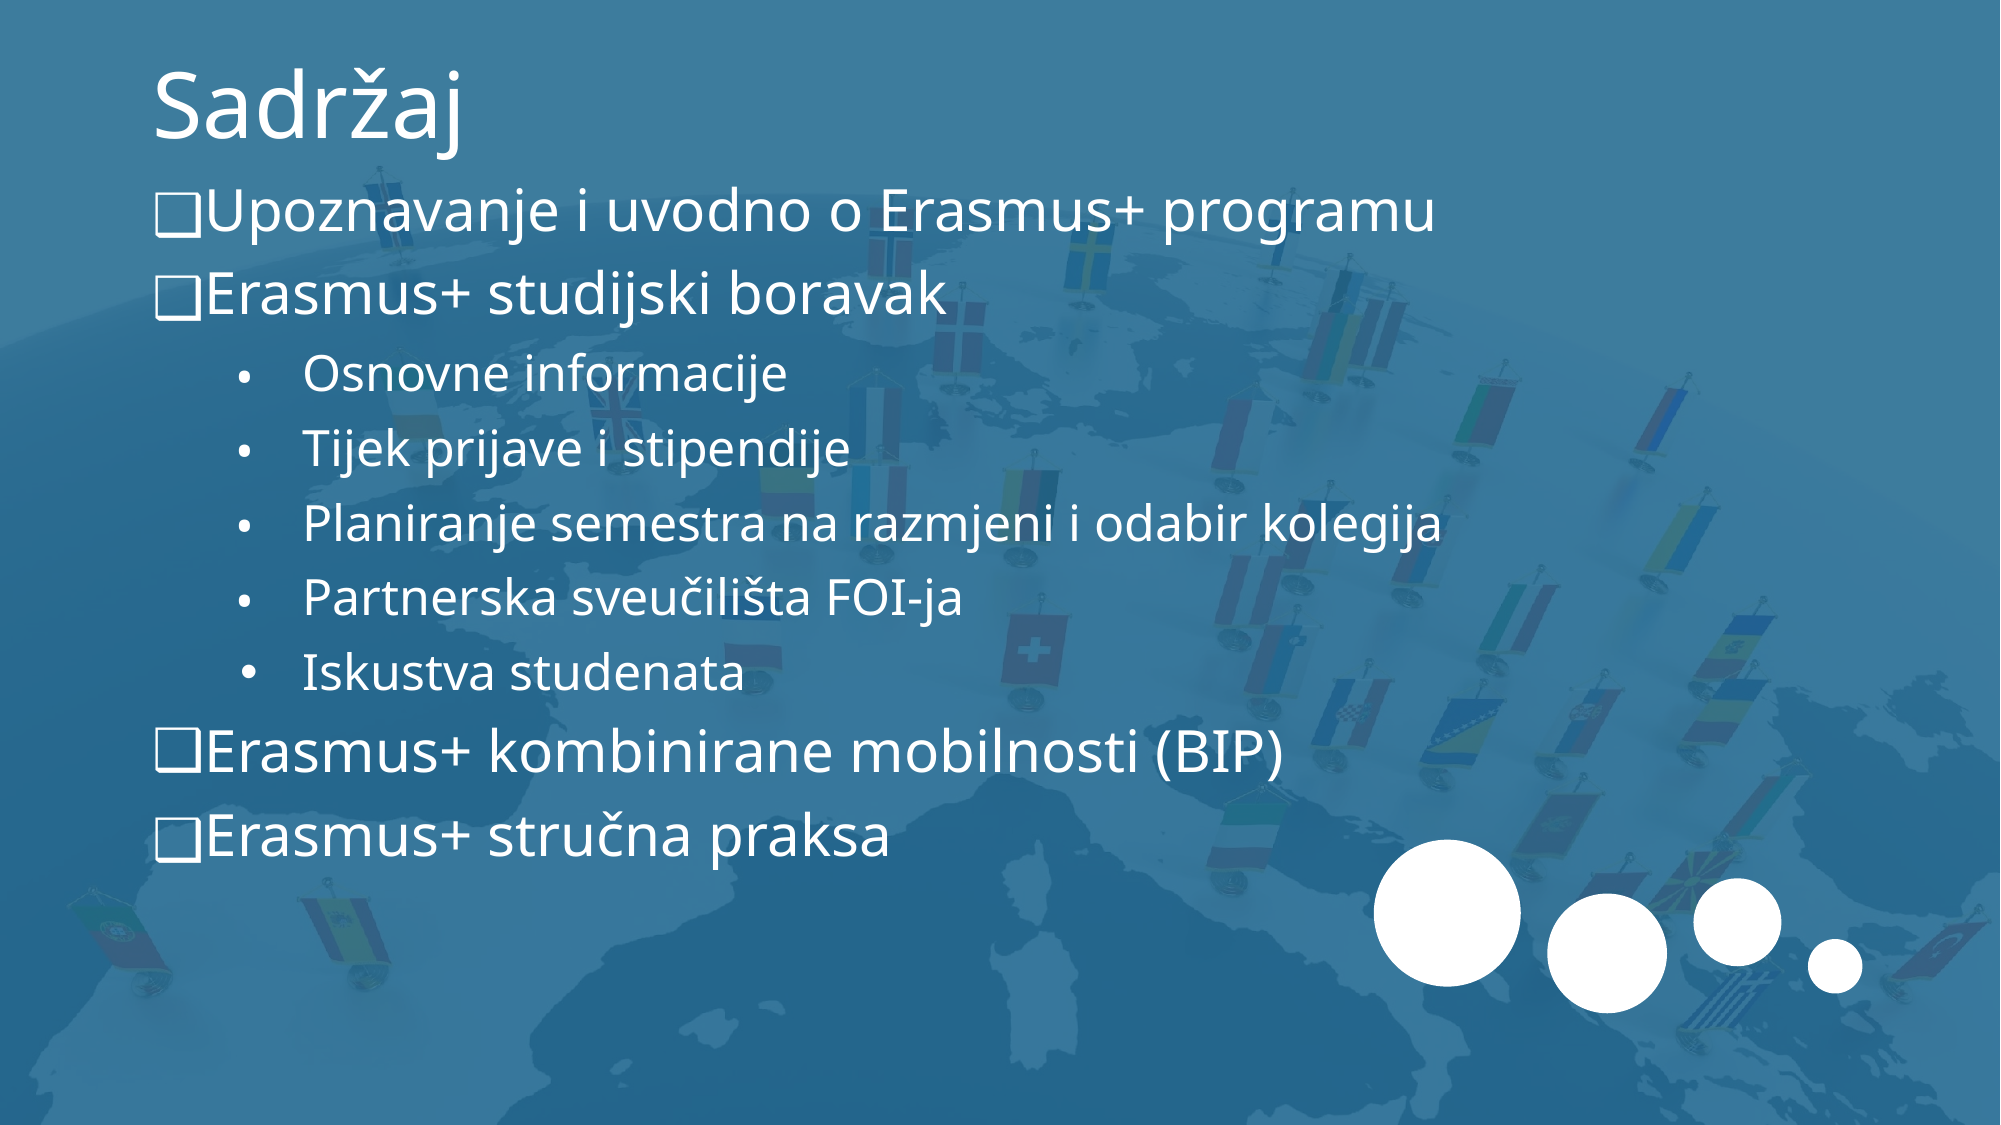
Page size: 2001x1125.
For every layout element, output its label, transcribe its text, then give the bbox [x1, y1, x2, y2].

title Sadržaj [137, 0, 1863, 173]
list Upoznavanje i uvodno o Erasmus+ programu Erasmus+ studijski boravak Osnovne informacije Tijek prijave i stipendije Planiranje semestra na razmjeni i odabir kolegija Partnerska sveučilišta FOI-ja Iskustva studenata Erasmus+ kombinirane mobilnosti (BIP) Erasmus+ stručna praksa [137, 173, 1863, 888]
